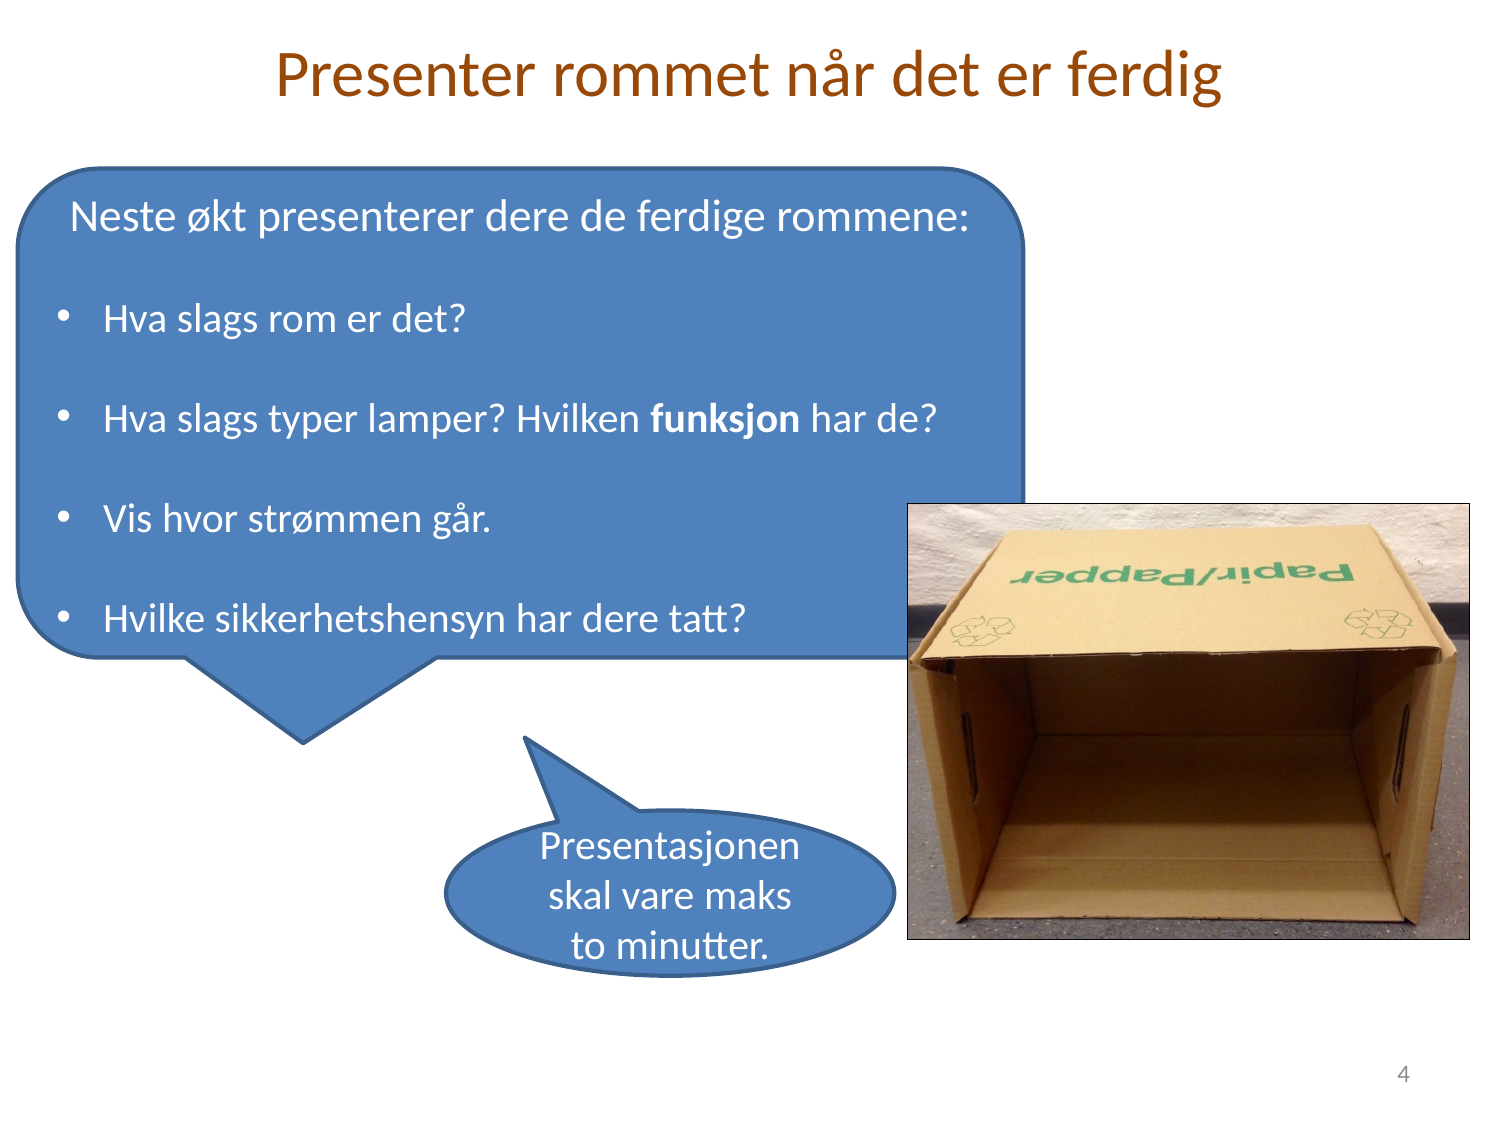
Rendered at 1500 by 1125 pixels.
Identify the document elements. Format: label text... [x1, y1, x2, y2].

text_box Presenter rommet når det er ferdig [28, 22, 1470, 163]
picture [907, 503, 1471, 940]
text_box Presentasjonen skal vare maks to minutter. [443, 735, 897, 978]
slide_number 4 [1074, 1042, 1425, 1103]
text_box Neste økt presenterer dere de ferdige rommene: Hva slags rom er det? Hva slags typer lamper? Hvilken funksjon har de? Vis hvor strømmen går. Hvilke sikkerhetshensyn har dere tatt? [15, 166, 1026, 746]
